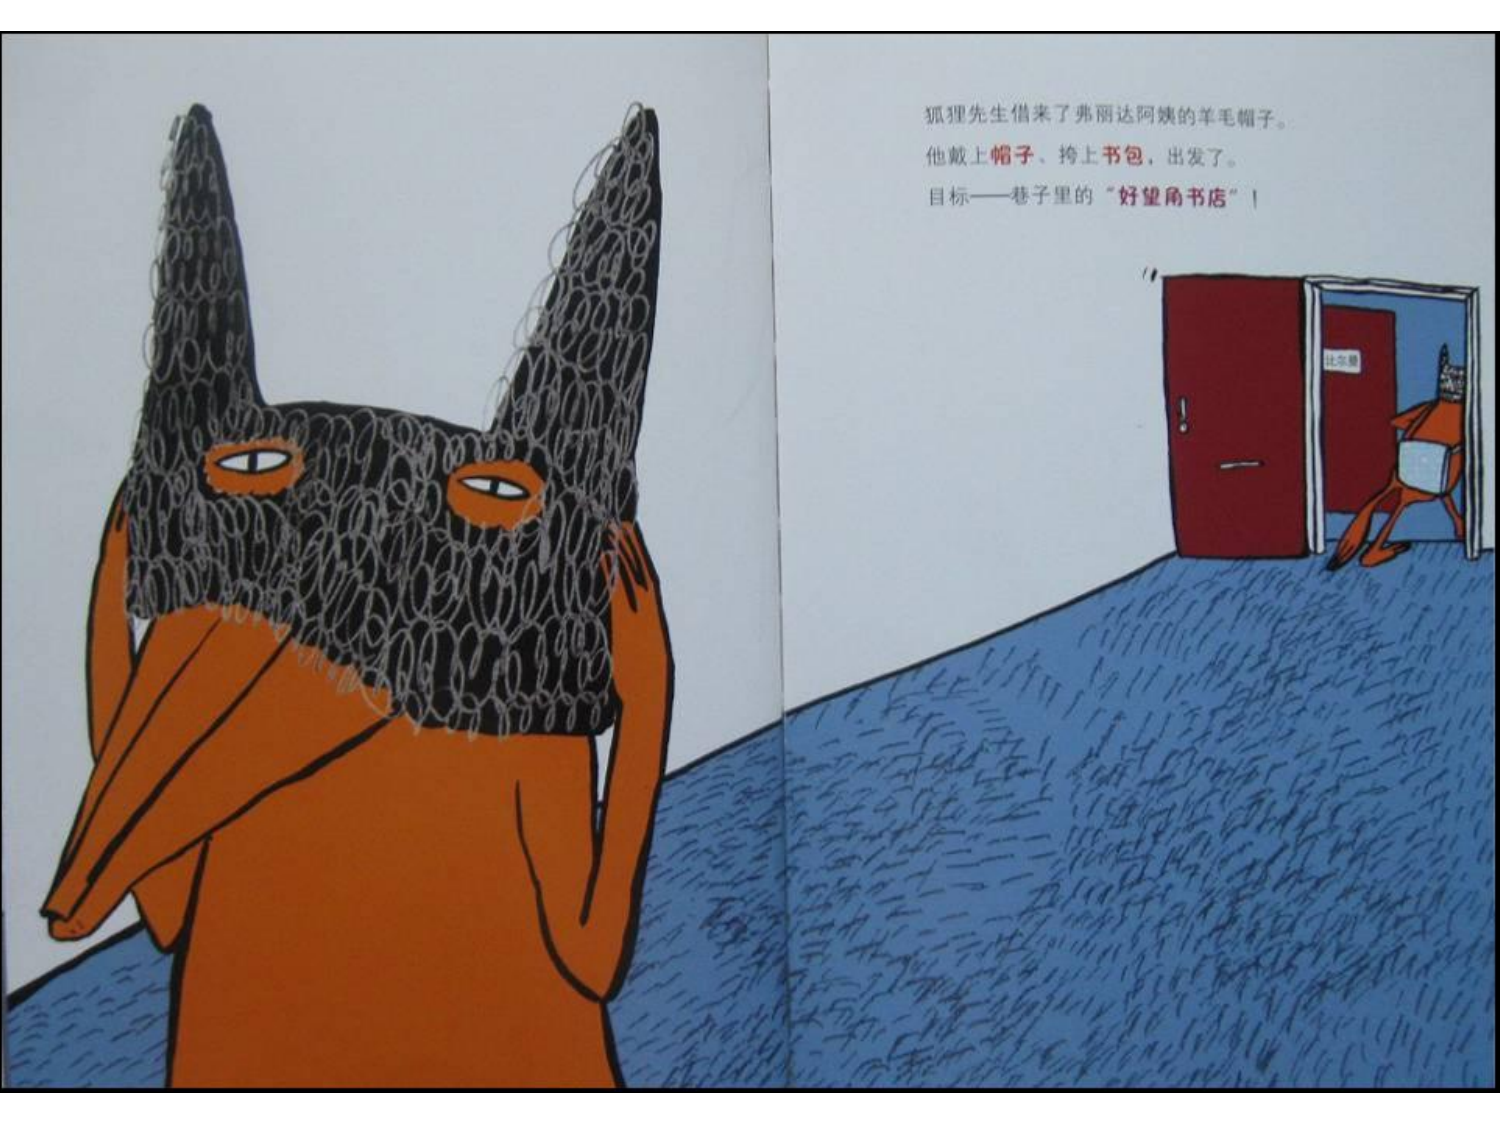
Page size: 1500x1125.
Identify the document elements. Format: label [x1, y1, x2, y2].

text_box [0, 32, 1500, 1093]
